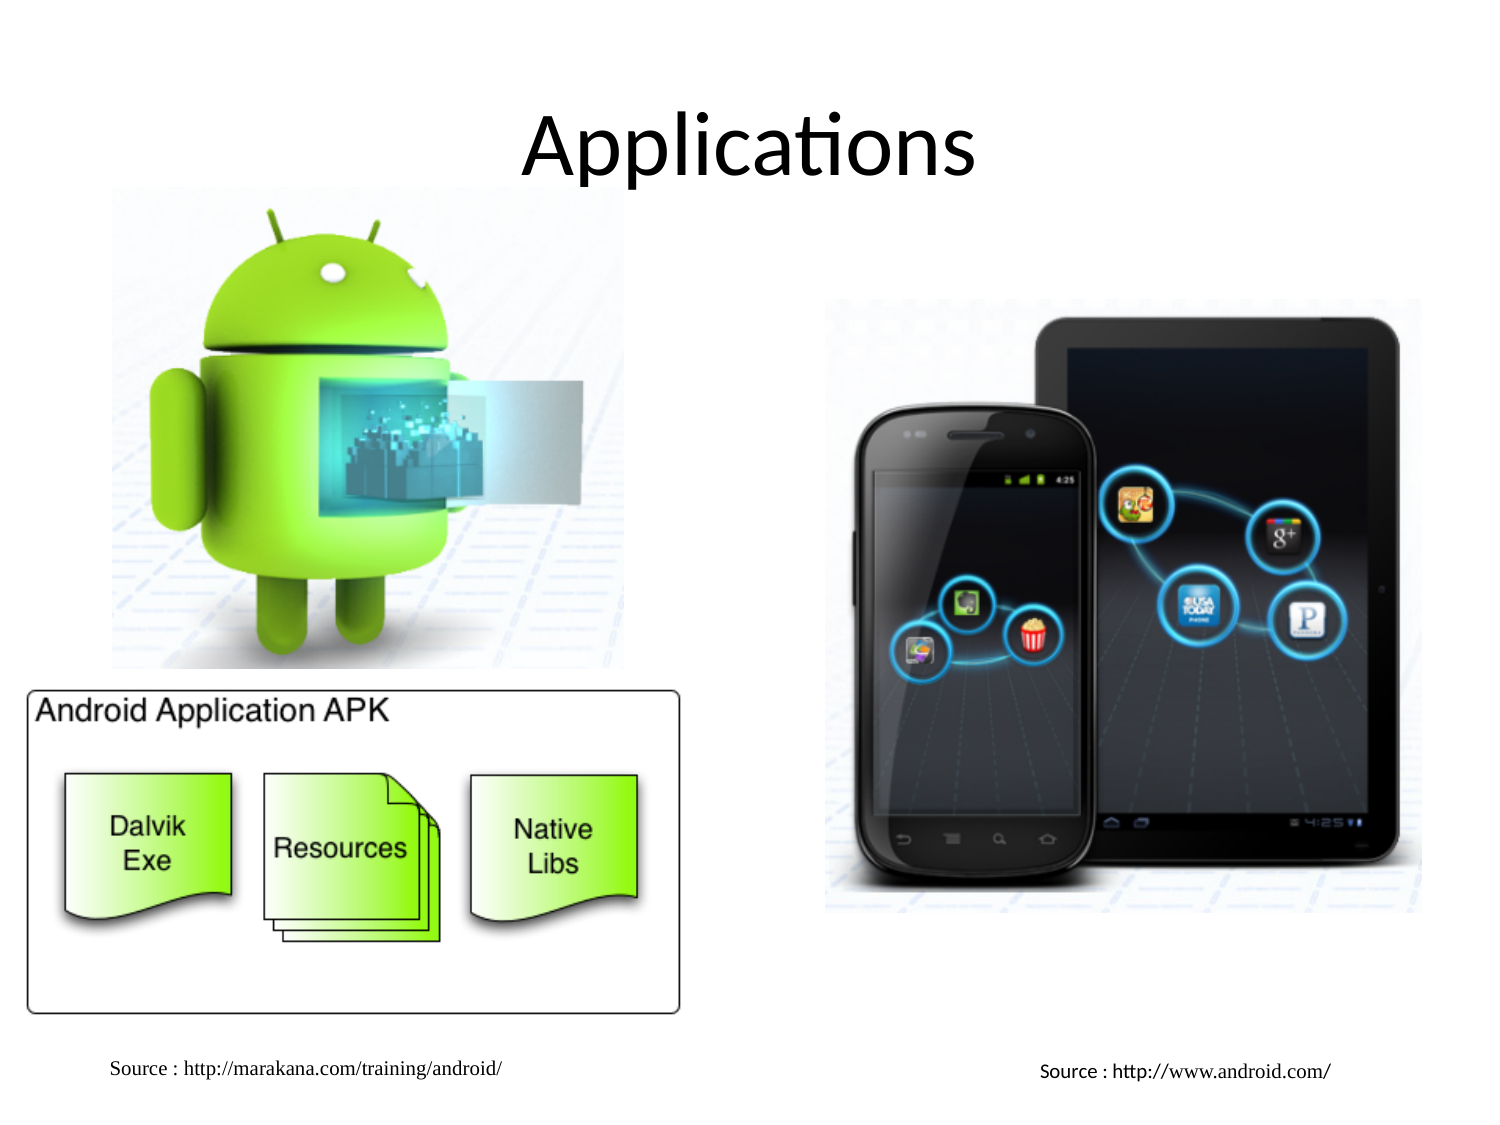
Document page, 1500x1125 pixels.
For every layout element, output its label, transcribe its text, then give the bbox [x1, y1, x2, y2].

picture [24, 687, 682, 1016]
text_box Source : http://www.android.com/ [1025, 1050, 1347, 1090]
text_box Source : http://marakana.com/training/android/ [94, 1047, 518, 1087]
title Applications [75, 45, 1425, 233]
picture [112, 187, 624, 669]
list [824, 299, 1423, 913]
